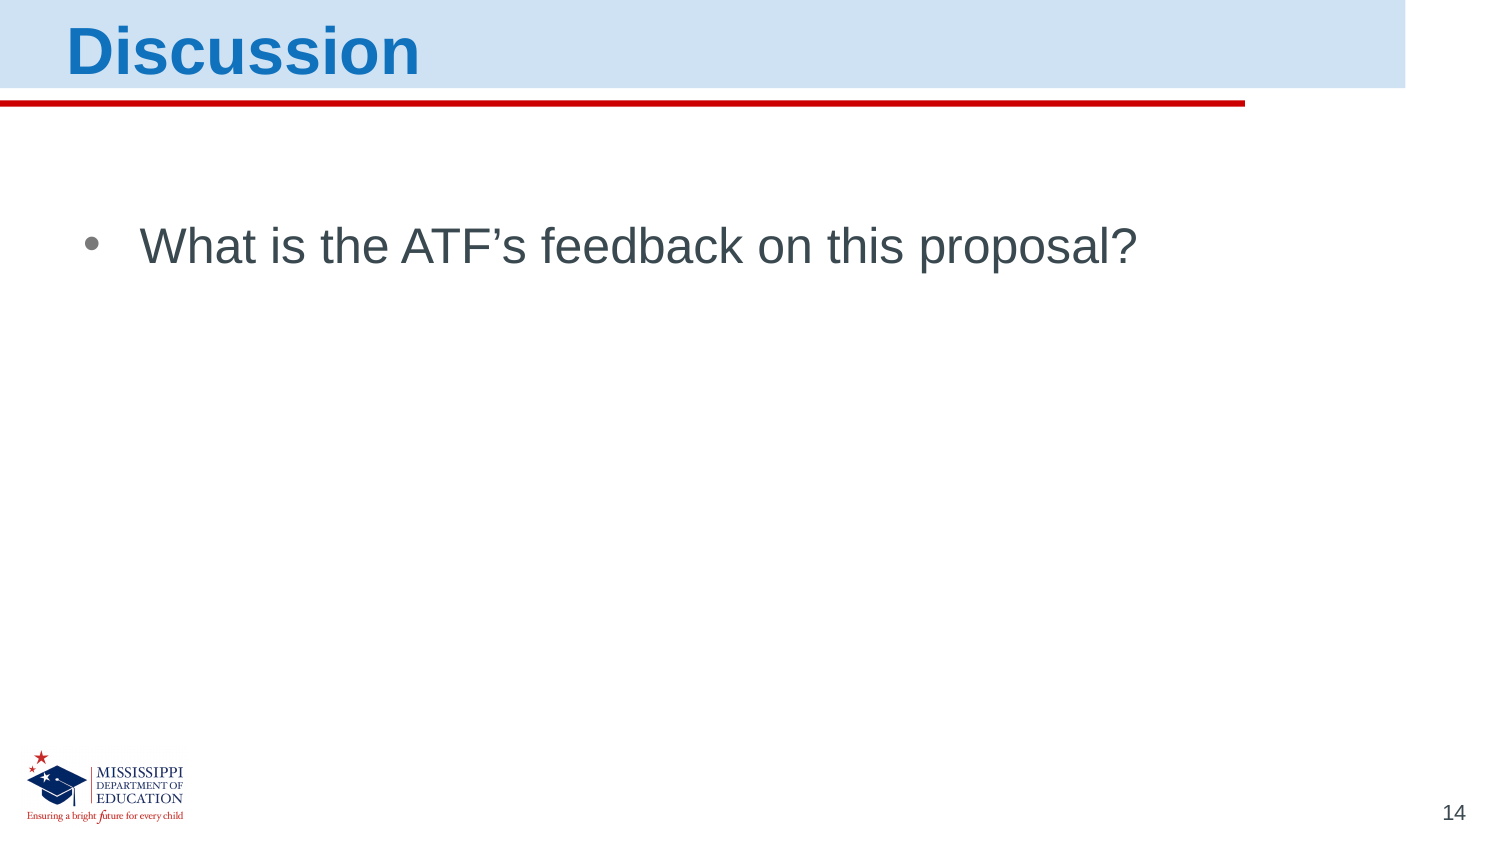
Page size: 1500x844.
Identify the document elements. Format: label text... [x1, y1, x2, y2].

list Discussion [51, 5, 1406, 80]
list What is the ATF’s feedback on this proposal? [68, 189, 1429, 717]
slide_number 14 [1391, 801, 1482, 841]
picture [21, 746, 189, 827]
